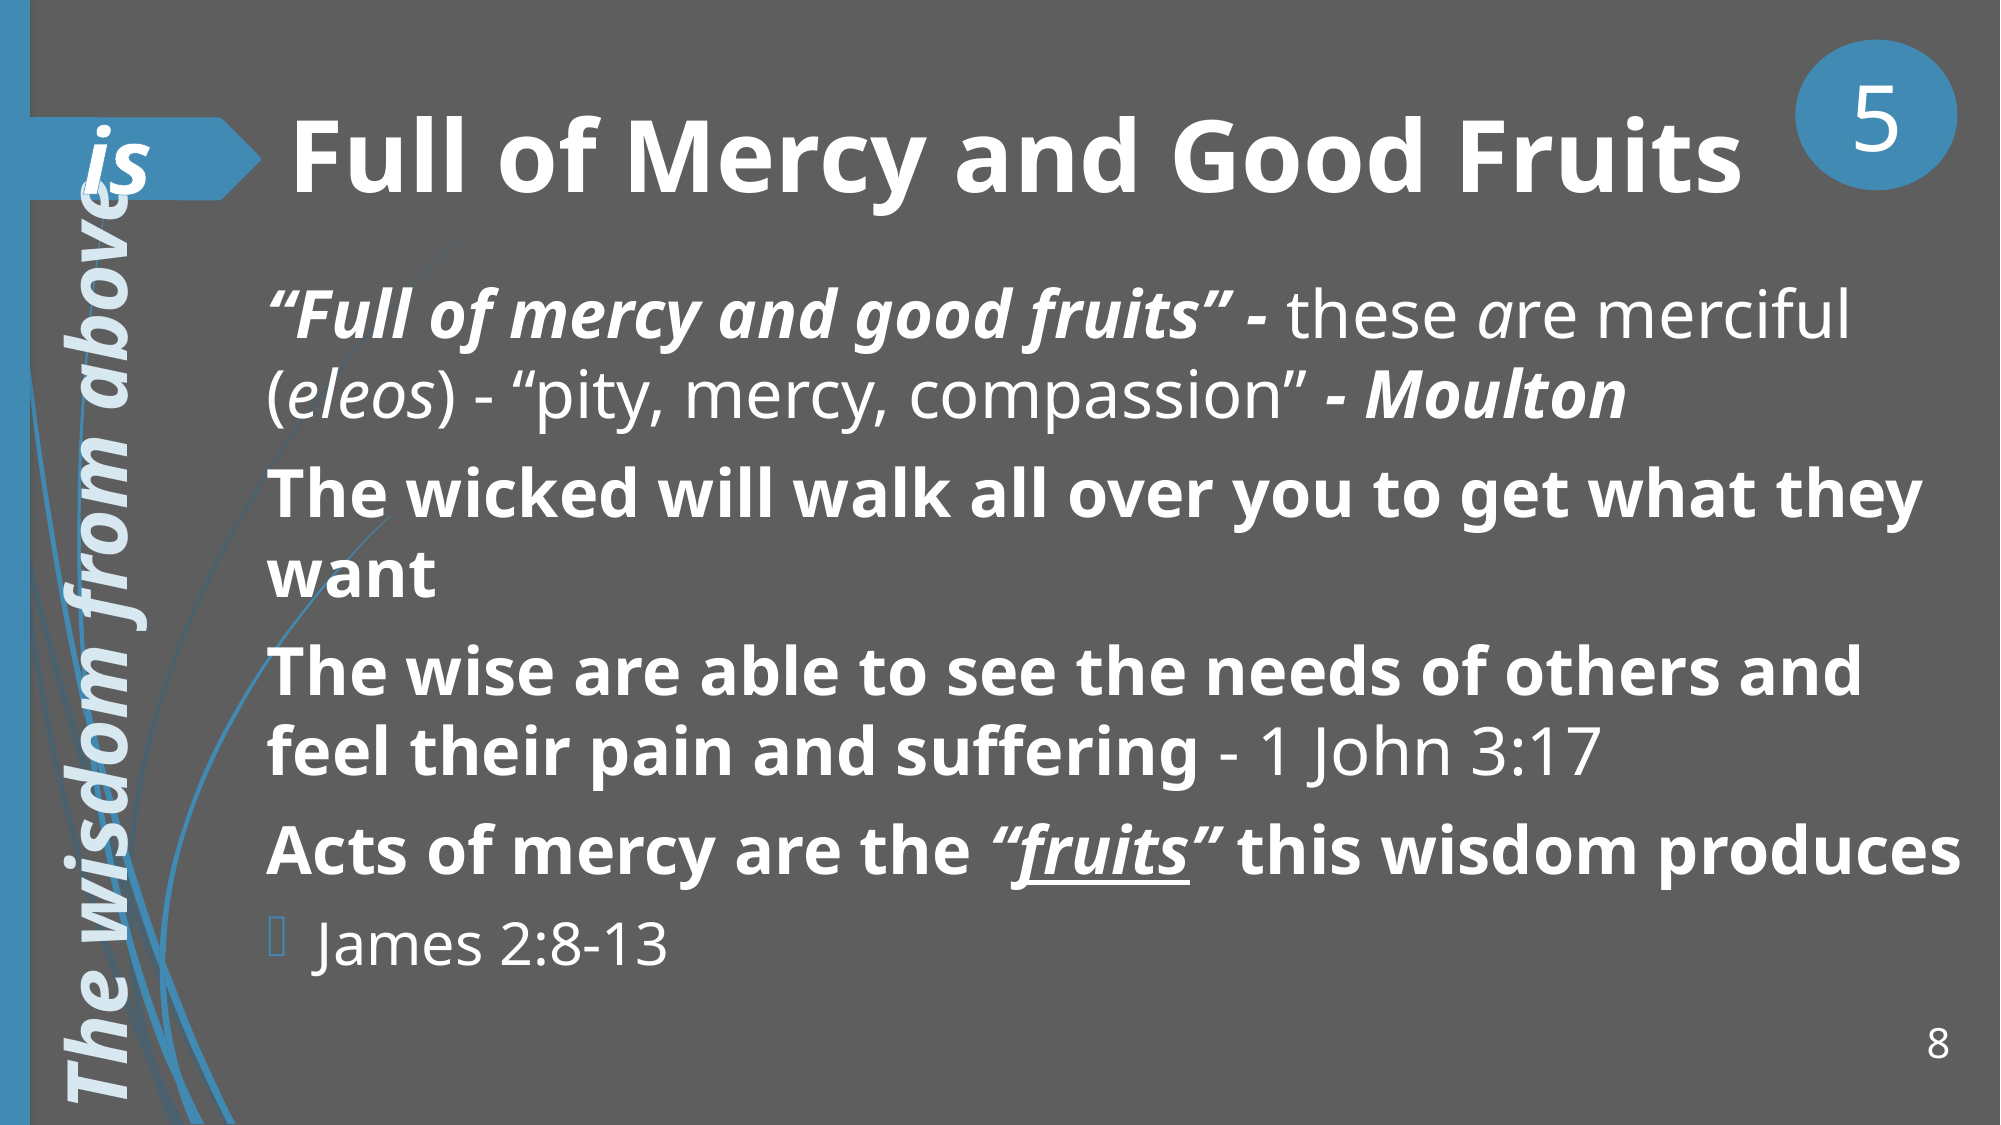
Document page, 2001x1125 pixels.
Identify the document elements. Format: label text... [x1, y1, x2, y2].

list “Full of mercy and good fruits” - these are merciful (eleos) - “pity, mercy, compassion” - Moulton The wicked will walk all over you to get what they want The wise are able to see the needs of others and feel their pain and suffering - 1 John 3:17 Acts of mercy are the “fruits” this wisdom produces James 2:8-13 [251, 264, 1985, 1059]
title Full of Mercy and Good Fruits [273, 85, 1886, 240]
slide_number 8 [1837, 1015, 1966, 1076]
text_box is [59, 95, 176, 220]
text_box The wisdom from above [36, 162, 152, 1125]
text_box 5 [1794, 38, 1959, 192]
